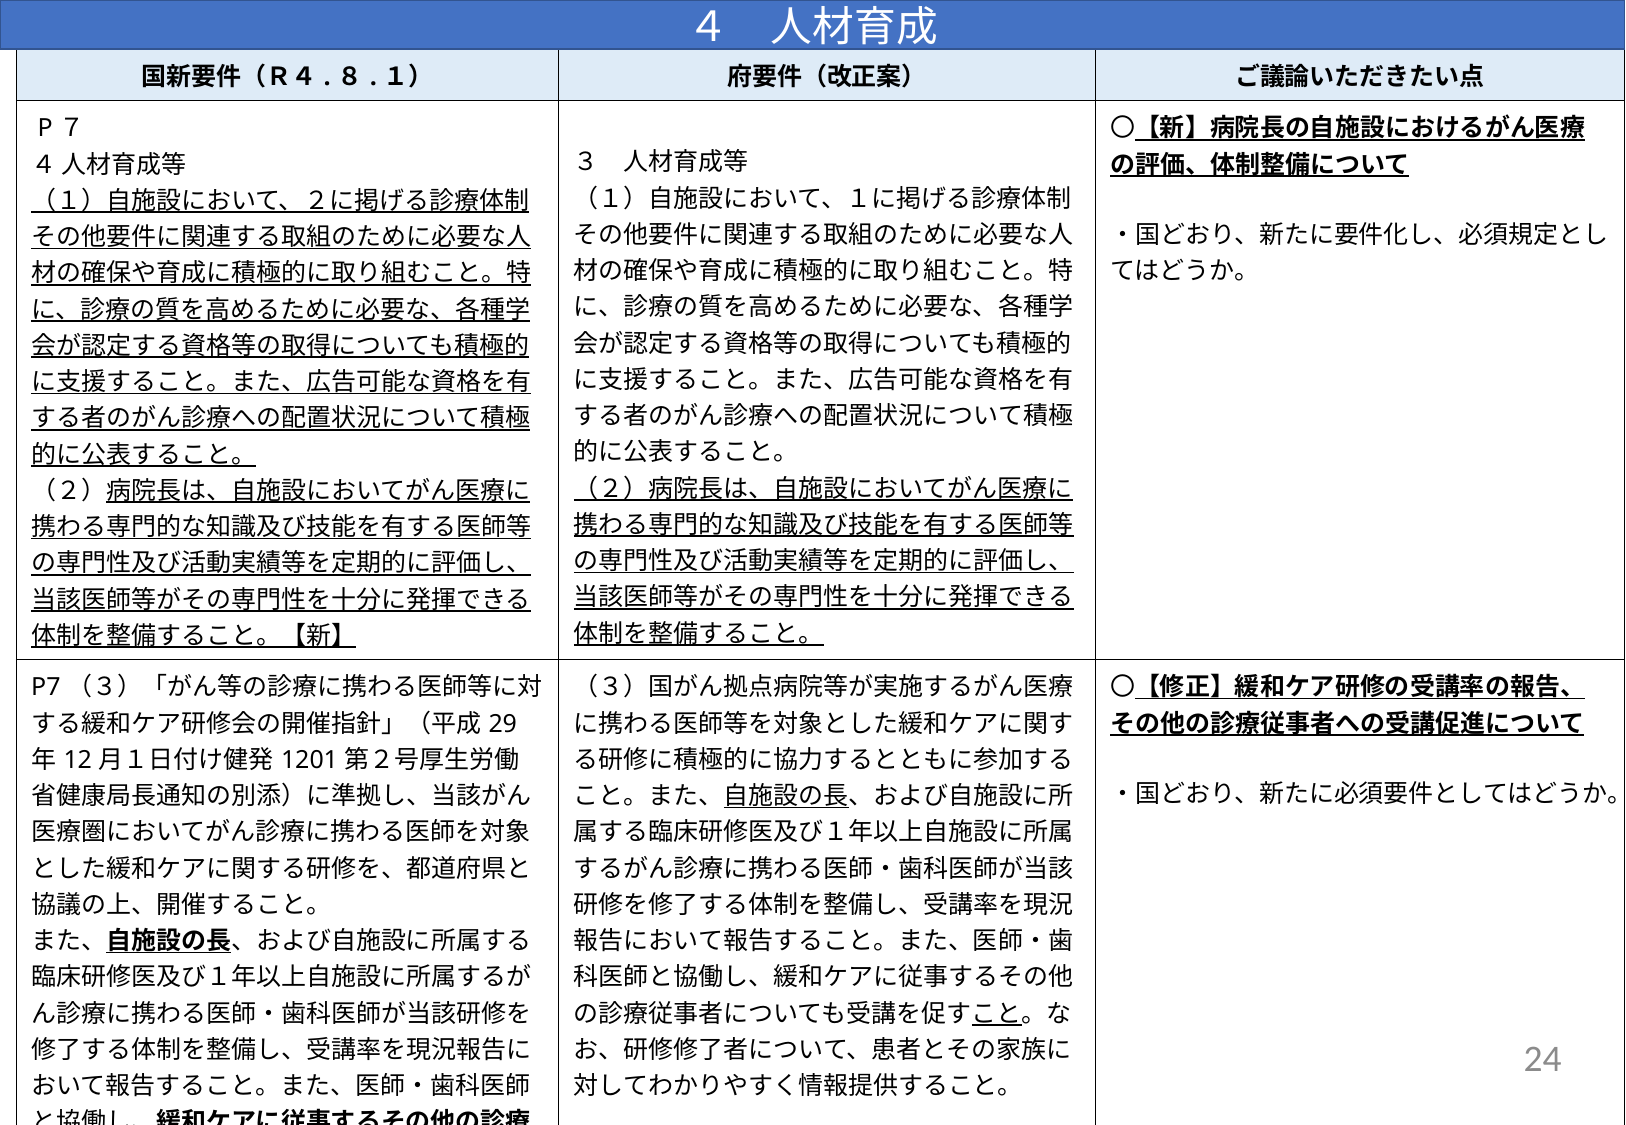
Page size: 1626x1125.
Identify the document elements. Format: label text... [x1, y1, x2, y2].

text_box ４ 人材育成 [0, 0, 1625, 50]
table_cell 〇【新】病院長の自施設におけるがん医療の評価、体制整備について ・国どおり、新たに要件化し、必須規定としてはどうか。 [1096, 101, 1624, 659]
table_header ご議論いただきたい点 [1096, 50, 1624, 100]
table_cell ３ 人材育成等 （１）自施設において、１に掲げる診療体制その他要件に関連する取組のために必要な人材の確保や育成に積極的に取り組むこと。特に、診療の質を高めるために必要な、各種学会が認定する資格等の取得についても積極的に支援すること。また、広告可能な資格を有する者のがん診療への配置状況について積極的に公表すること。 （２）病院長は、自施設においてがん医療に携わる専門的な知識及び技能を有する医師等の専門性及び活動実績等を定期的に評価し、当該医師等がその専門性を十分に発揮できる体制を整備すること。 [559, 101, 1095, 659]
slide_number 24 [1211, 1026, 1577, 1087]
table_header 府要件（改正案） [559, 50, 1095, 100]
table_cell （３）国がん拠点病院等が実施するがん医療に携わる医師等を対象とした緩和ケアに関する研修に積極的に協力するとともに参加すること。また、自施設の長、および自施設に所属する臨床研修医及び１年以上自施設に所属するがん診療に携わる医師・歯科医師が当該研修を修了する体制を整備し、受講率を現況報告において報告すること。また、医師・歯科医師と協働し、緩和ケアに従事するその他の診療従事者についても受講を促すこと。なお、研修修了者について、患者とその家族に対してわかりやすく情報提供すること。 [559, 660, 1095, 1125]
table_header 国新要件（Ｒ４.８.１） [17, 50, 558, 100]
table_cell P7（３）「がん等の診療に携わる医師等に対する緩和ケア研修会の開催指針」（平成29年12月１日付け健発1201第２号厚生労働省健康局長通知の別添）に準拠し、当該がん医療圏においてがん診療に携わる医師を対象とした緩和ケアに関する研修を、都道府県と協議の上、開催すること。 また、自施設の長、および自施設に所属する臨床研修医及び１年以上自施設に所属するがん診療に携わる医師・歯科医師が当該研修を修了する体制を整備し、受講率を現況報告において報告すること。また、医師・歯科医師と協働し、緩和ケアに従事するその他の診療従事者についても受講を促すこと【必須化】。なお、研修修了者について、患者とその家族に対してわかりやすく情報提供すること。【修正】 [17, 660, 558, 1125]
table_cell P７ ４ 人材育成等 （１）自施設において、２に掲げる診療体制その他要件に関連する取組のために必要な人材の確保や育成に積極的に取り組むこと。特に、診療の質を高めるために必要な、各種学会が認定する資格等の取得についても積極的に支援すること。また、広告可能な資格を有する者のがん診療への配置状況について積極的に公表すること。 （２）病院長は、自施設においてがん医療に携わる専門的な知識及び技能を有する医師等の専門性及び活動実績等を定期的に評価し、当該医師等がその専門性を十分に発揮できる体制を整備すること。【新】 [17, 101, 558, 659]
table_cell 〇【修正】緩和ケア研修の受講率の報告、その他の診療従事者への受講促進について ・国どおり、新たに必須要件としてはどうか。 [1096, 660, 1624, 1125]
